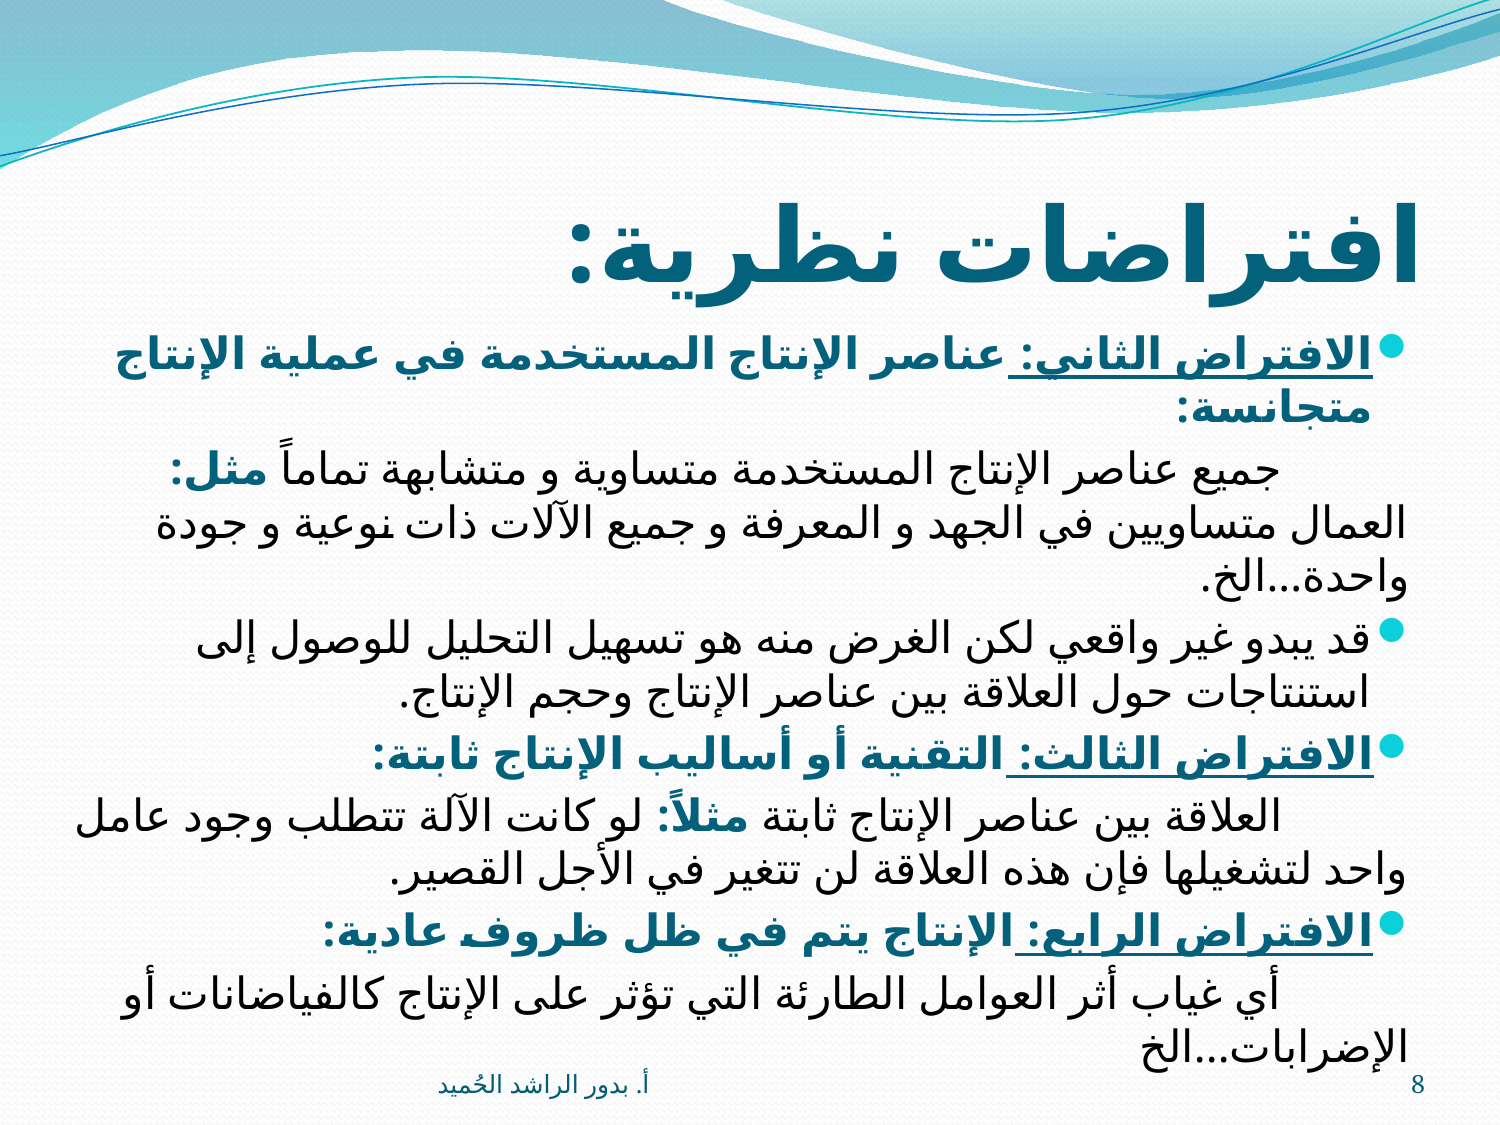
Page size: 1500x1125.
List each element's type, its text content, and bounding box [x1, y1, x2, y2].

title افتراضات نظرية: [75, 115, 1425, 303]
slide_number 8 [1299, 1042, 1425, 1103]
list الافتراض الثاني: عناصر الإنتاج المستخدمة في عملية الإنتاج متجانسة: جميع عناصر الإنتاج المستخدمة متساوية و متشابهة تماماً مثل: العمال متساويين في الجهد و المعرفة و جميع الآلات ذات نوعية و جودة واحدة...الخ. قد يبدو غير واقعي لكن الغرض منه هو تسهيل التحليل للوصول إلى استنتاجات حول العلاقة بين عناصر الإنتاج وحجم الإنتاج. الافتراض الثالث: التقنية أو أساليب الإنتاج ثابتة: العلاقة بين عناصر الإنتاج ثابتة مثلاً: لو كانت الآلة تتطلب وجود عامل واحد لتشغيلها فإن هذه العلاقة لن تتغير في الأجل القصير. الافتراض الرابع: الإنتاج يتم في ظل ظروف عادية: أي غياب أثر العوامل الطارئة التي تؤثر على الإنتاج كالفياضانات أو الإضرابات...الخ [41, 317, 1425, 1083]
footer أ. بدور الراشد الحُميد [437, 1042, 988, 1103]
